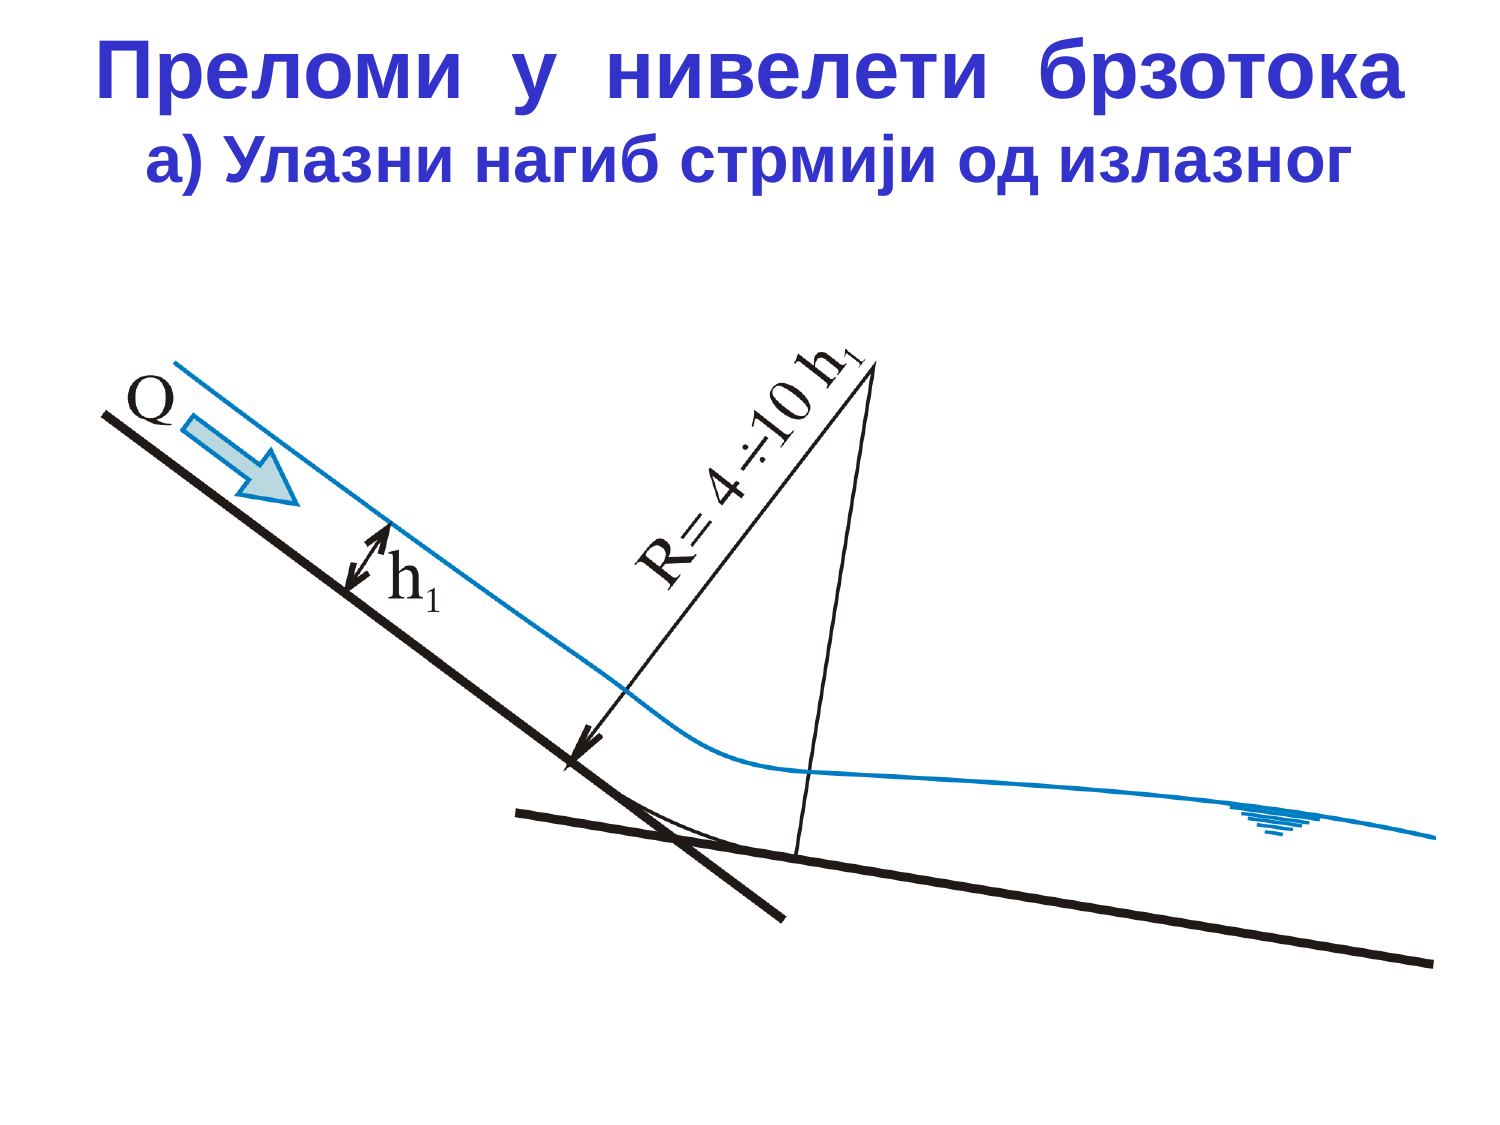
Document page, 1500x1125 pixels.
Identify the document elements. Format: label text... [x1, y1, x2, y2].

title Преломи у нивелети брзотока а) Улазни нагиб стрмији од излазног [52, 54, 1448, 157]
picture [99, 349, 1436, 969]
